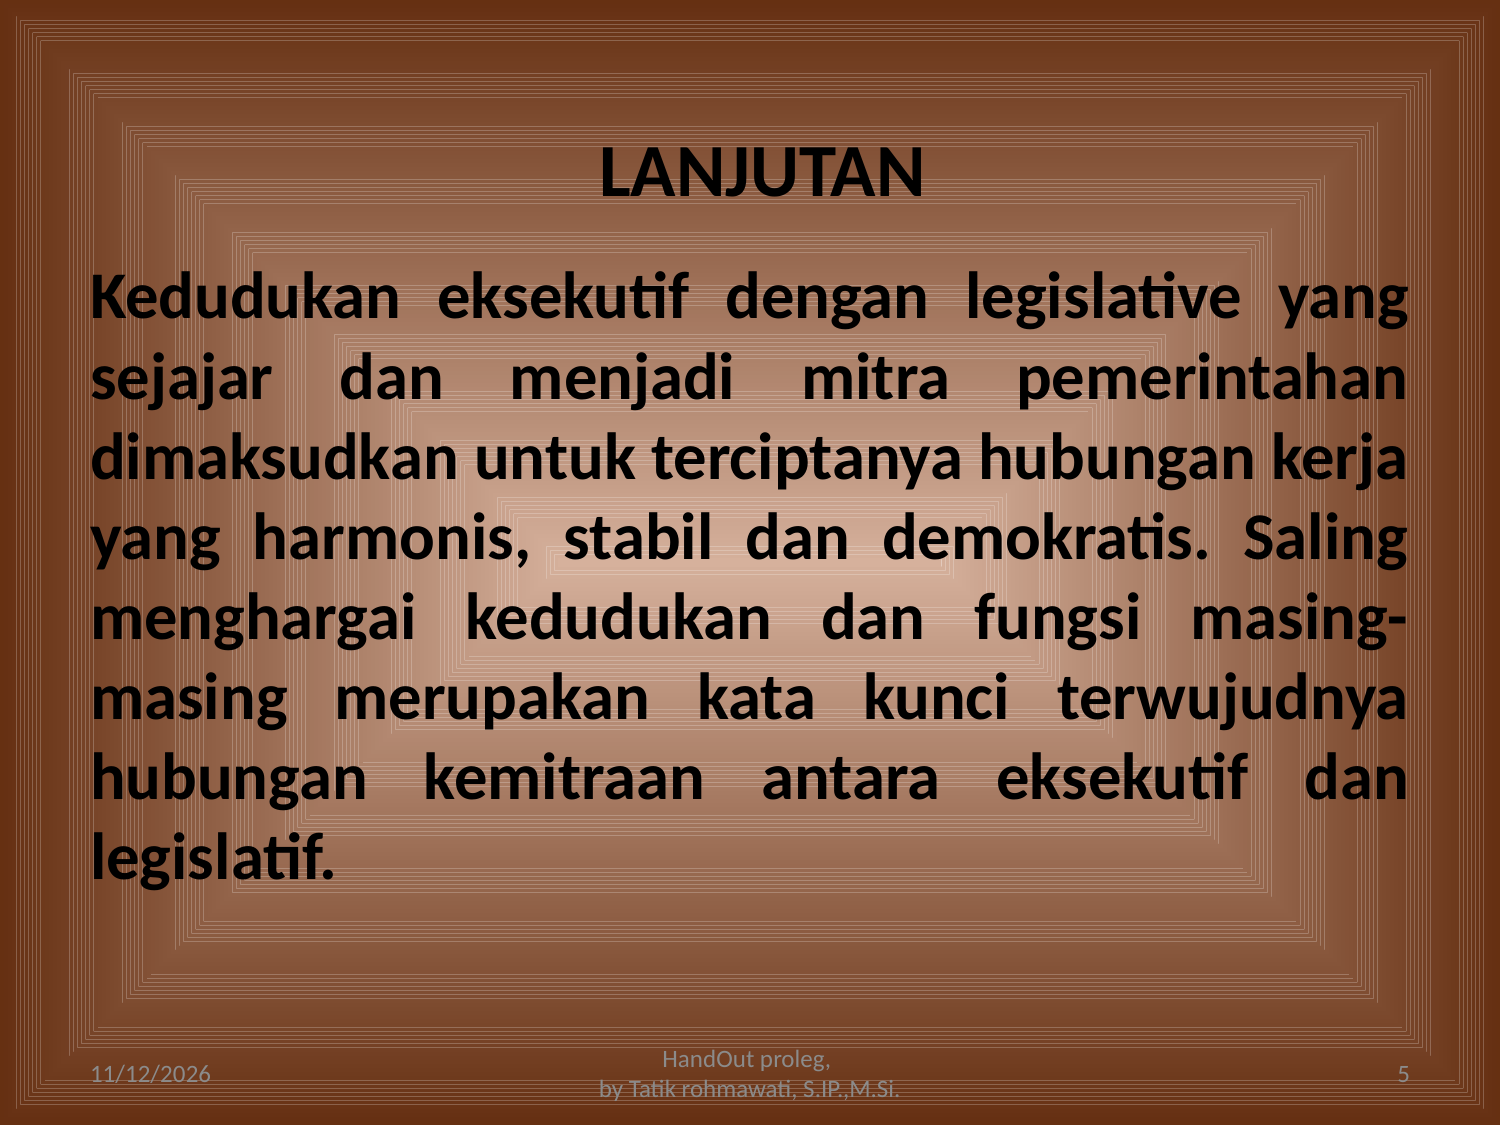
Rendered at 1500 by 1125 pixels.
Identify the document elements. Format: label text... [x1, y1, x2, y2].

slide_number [75, 1042, 425, 1103]
subtitle Kedudukan eksekutif dengan legislative yang sejajar dan menjadi mitra pemerintahan dimaksudkan untuk terciptanya hubungan kerja yang harmonis, stabil dan demokratis. Saling menghargai kedudukan dan fungsi masing-masing merupakan kata kunci terwujudnya hubungan kemitraan antara eksekutif dan legislatif. [75, 244, 1425, 1000]
slide_number 5 [1074, 1042, 1425, 1103]
footer HandOut proleg, by Tatik rohmawati, S.IP.,M.Si. [512, 1042, 988, 1103]
title LANJUTAN [125, 87, 1400, 244]
